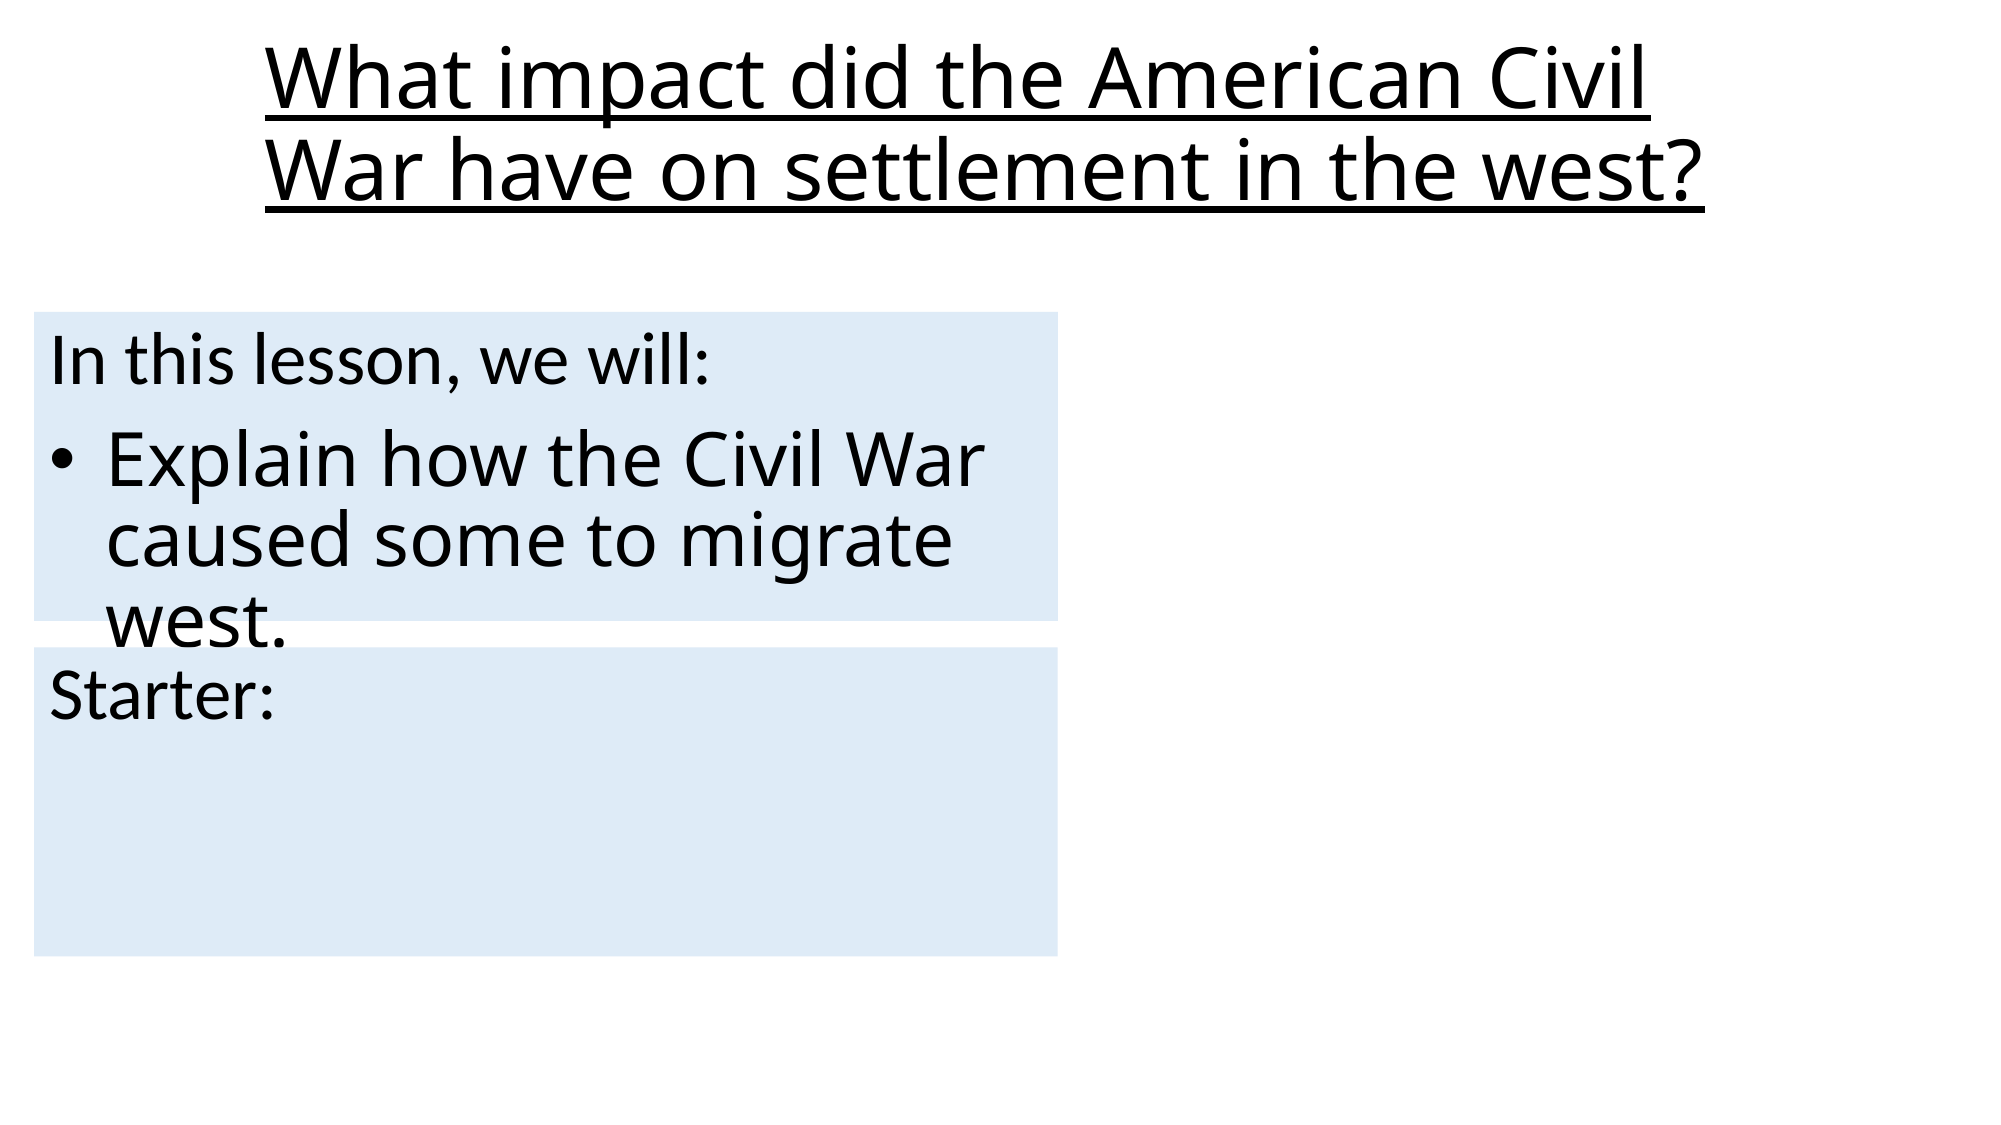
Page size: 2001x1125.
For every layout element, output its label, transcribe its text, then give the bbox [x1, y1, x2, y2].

subtitle In this lesson, we will: Explain how the Civil War caused some to migrate west. [34, 311, 1058, 621]
text_box Starter: [34, 647, 1058, 957]
title What impact did the American Civil War have on settlement in the west? [249, 0, 1750, 226]
